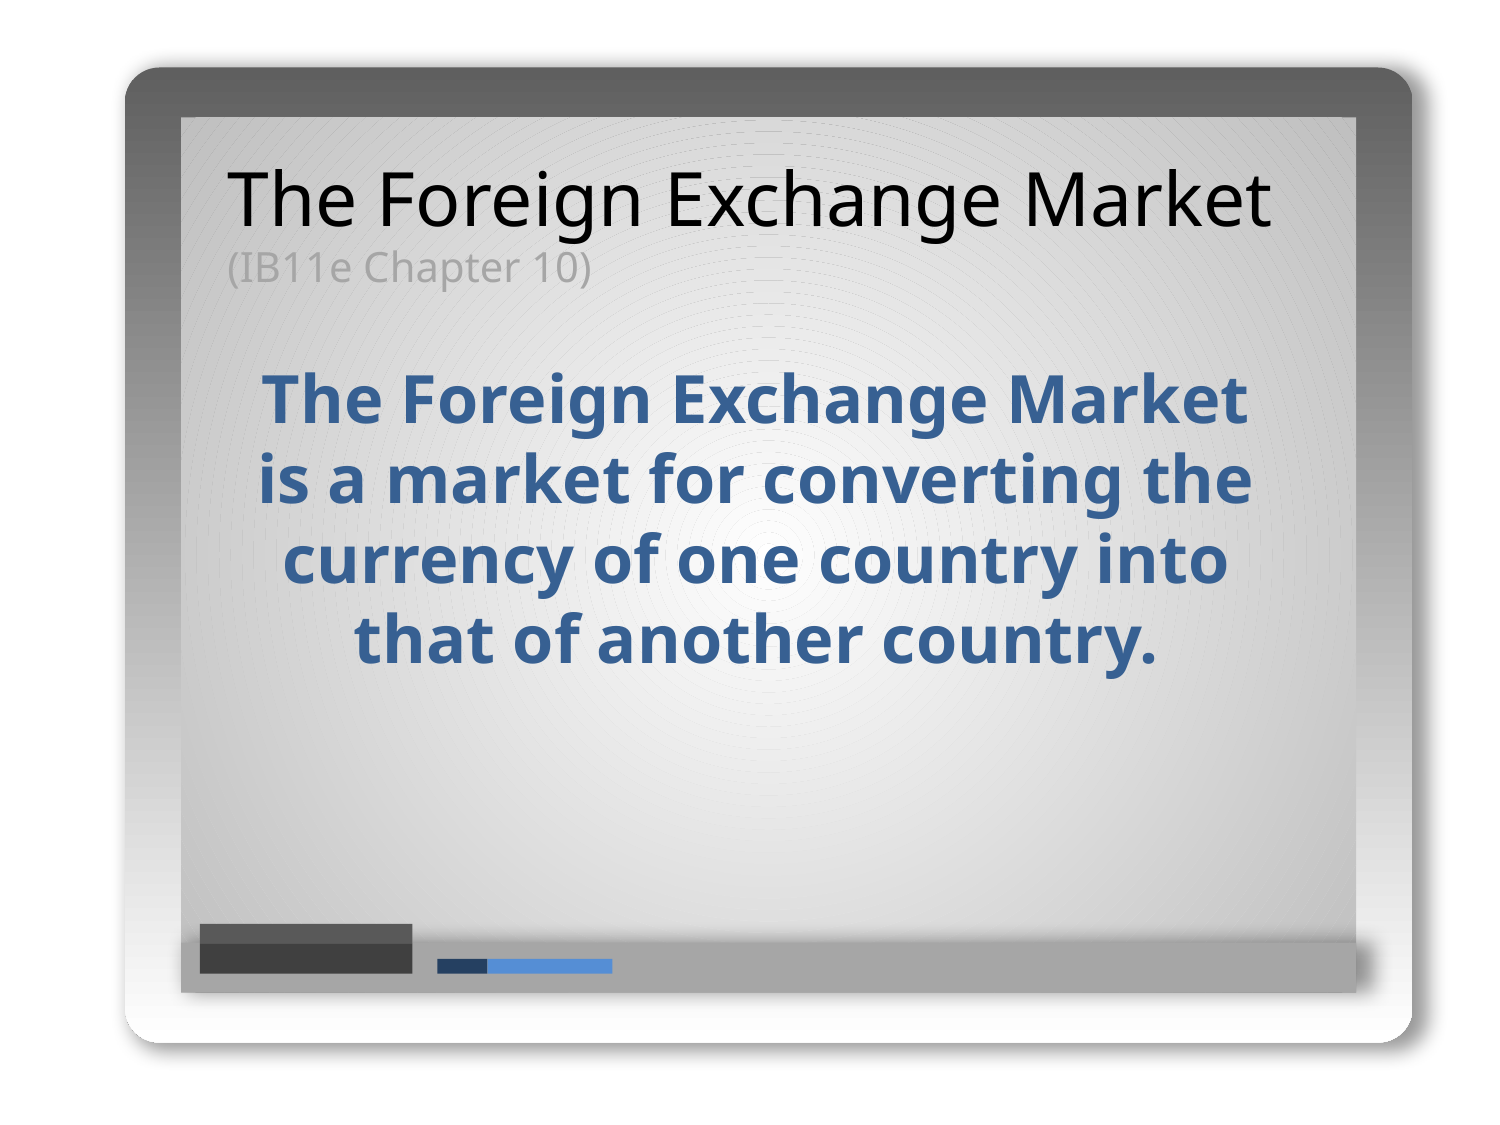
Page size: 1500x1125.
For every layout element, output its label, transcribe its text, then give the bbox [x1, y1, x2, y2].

text_box [485, 957, 615, 976]
text_box [435, 957, 485, 976]
text_box The Foreign Exchange Market is a market for converting the currency of one country into that of another country. [212, 389, 1300, 685]
text_box [179, 115, 1358, 935]
text_box [179, 940, 1358, 995]
text_box The Foreign Exchange Market (IB11e Chapter 10) [212, 143, 1500, 389]
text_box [199, 923, 413, 975]
text_box [122, 65, 1415, 1045]
